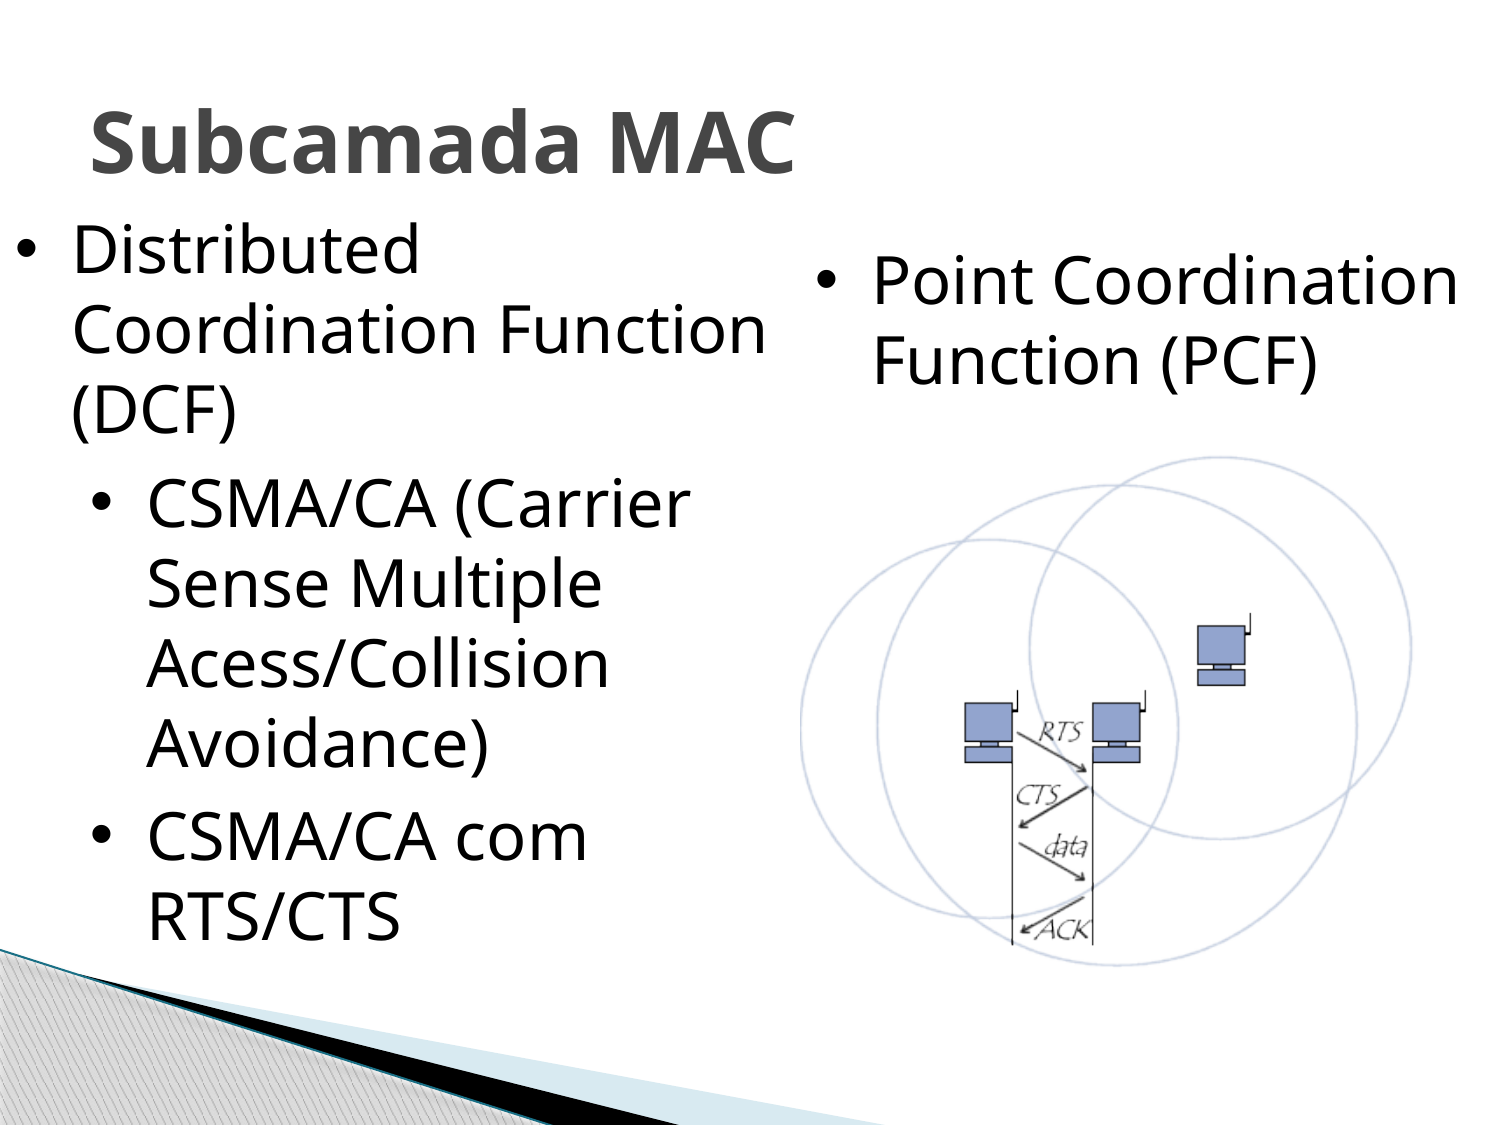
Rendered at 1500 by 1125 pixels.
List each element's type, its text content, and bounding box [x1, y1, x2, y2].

text_box Point Coordination Function (PCF) [800, 137, 1500, 387]
picture [799, 387, 1500, 1088]
title Subcamada MAC [75, 45, 1425, 199]
text_box Distributed Coordination Function (DCF) CSMA/CA (Carrier Sense Multiple Acess/Collision Avoidance) CSMA/CA com RTS/CTS [0, 199, 800, 962]
